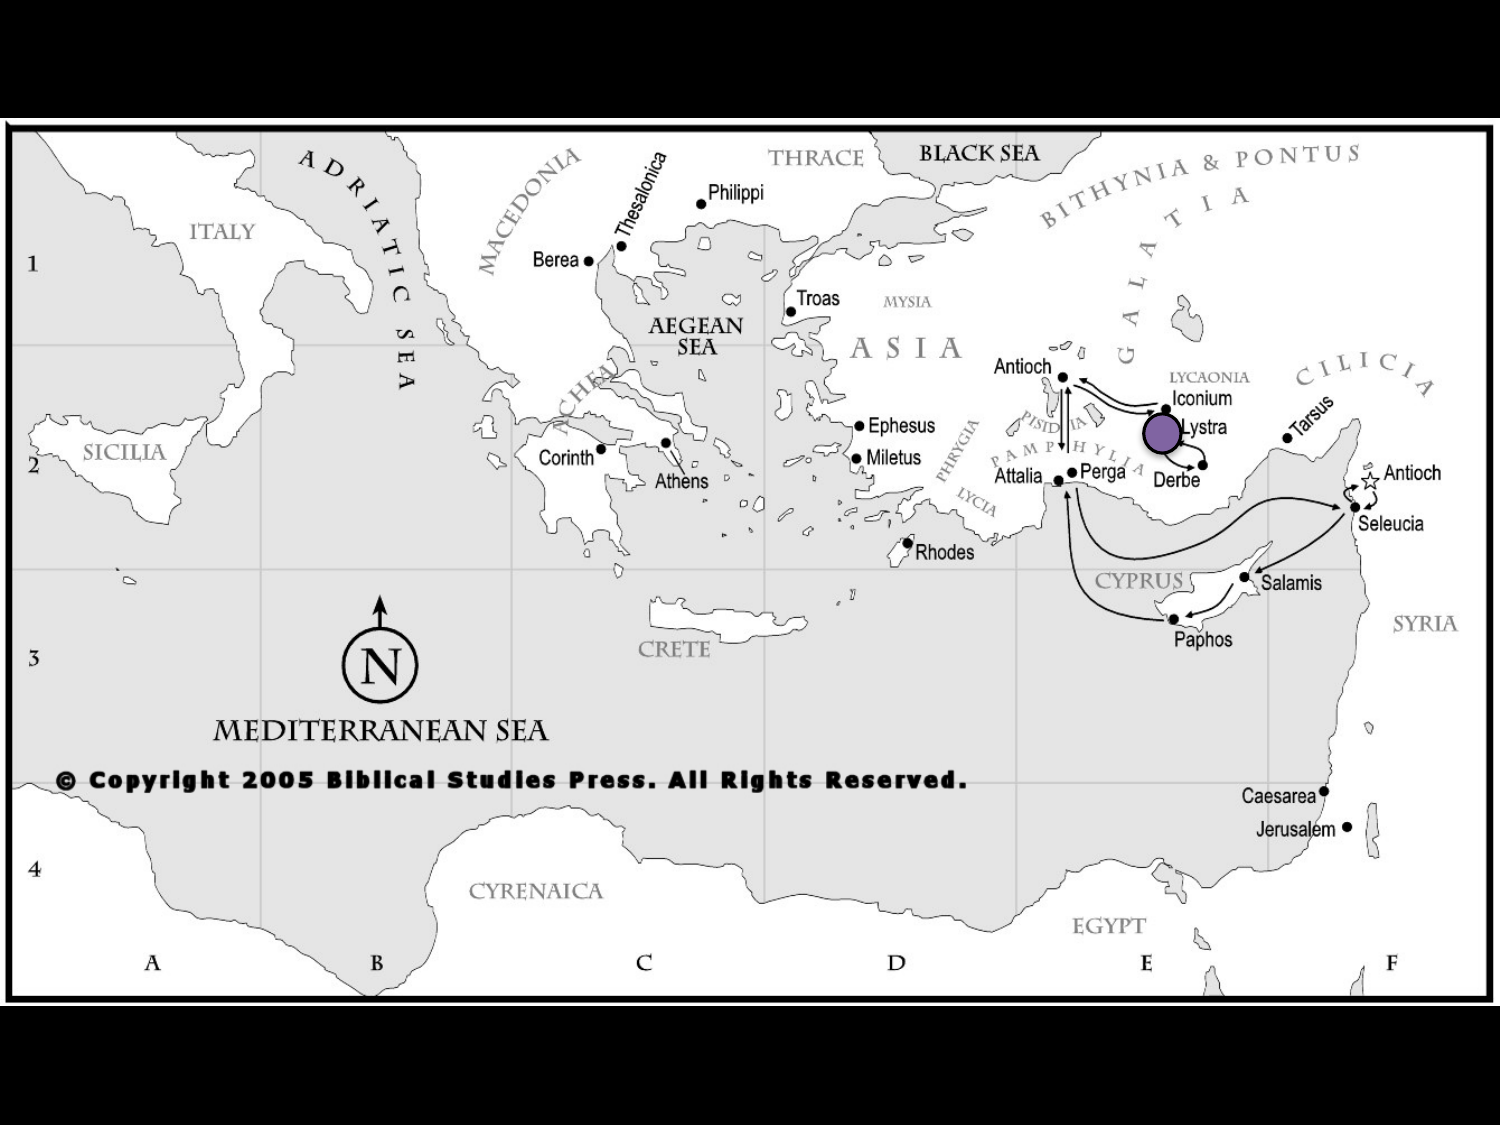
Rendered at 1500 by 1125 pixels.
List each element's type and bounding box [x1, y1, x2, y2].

picture [0, 118, 1500, 1006]
